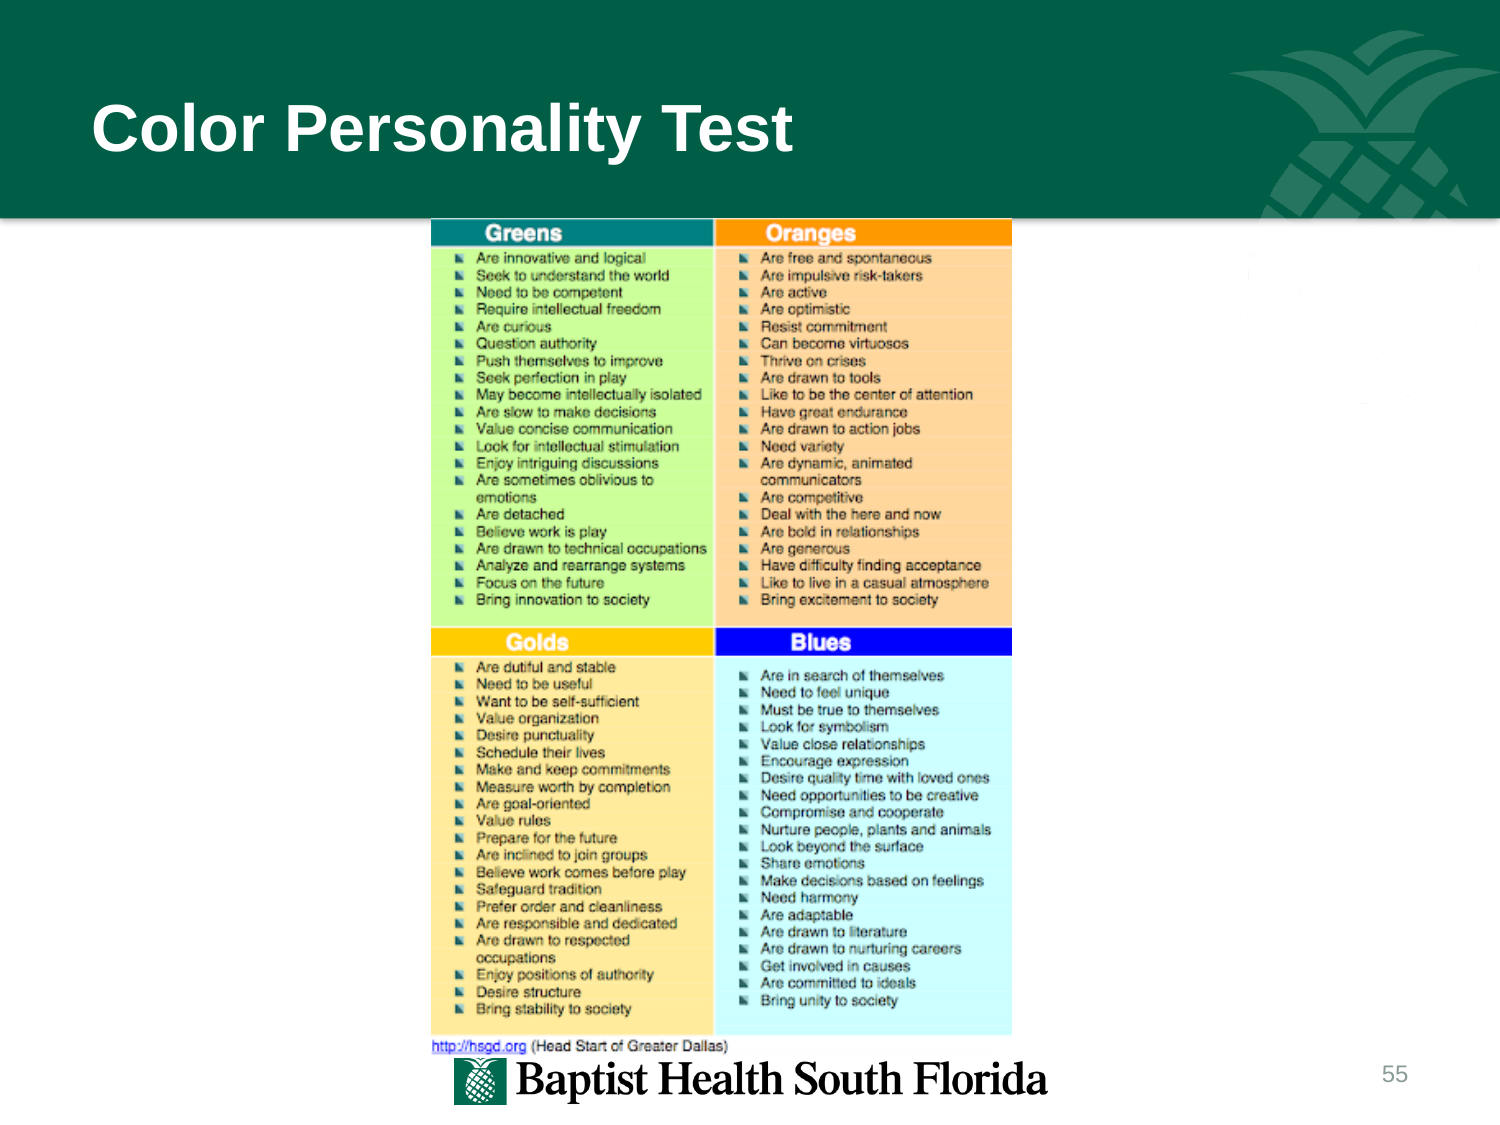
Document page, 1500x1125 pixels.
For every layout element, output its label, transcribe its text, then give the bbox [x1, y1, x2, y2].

slide_number 55 [1074, 1042, 1425, 1103]
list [431, 218, 1012, 1058]
picture [454, 1052, 1048, 1105]
title Color Personality Test [75, 30, 1425, 219]
